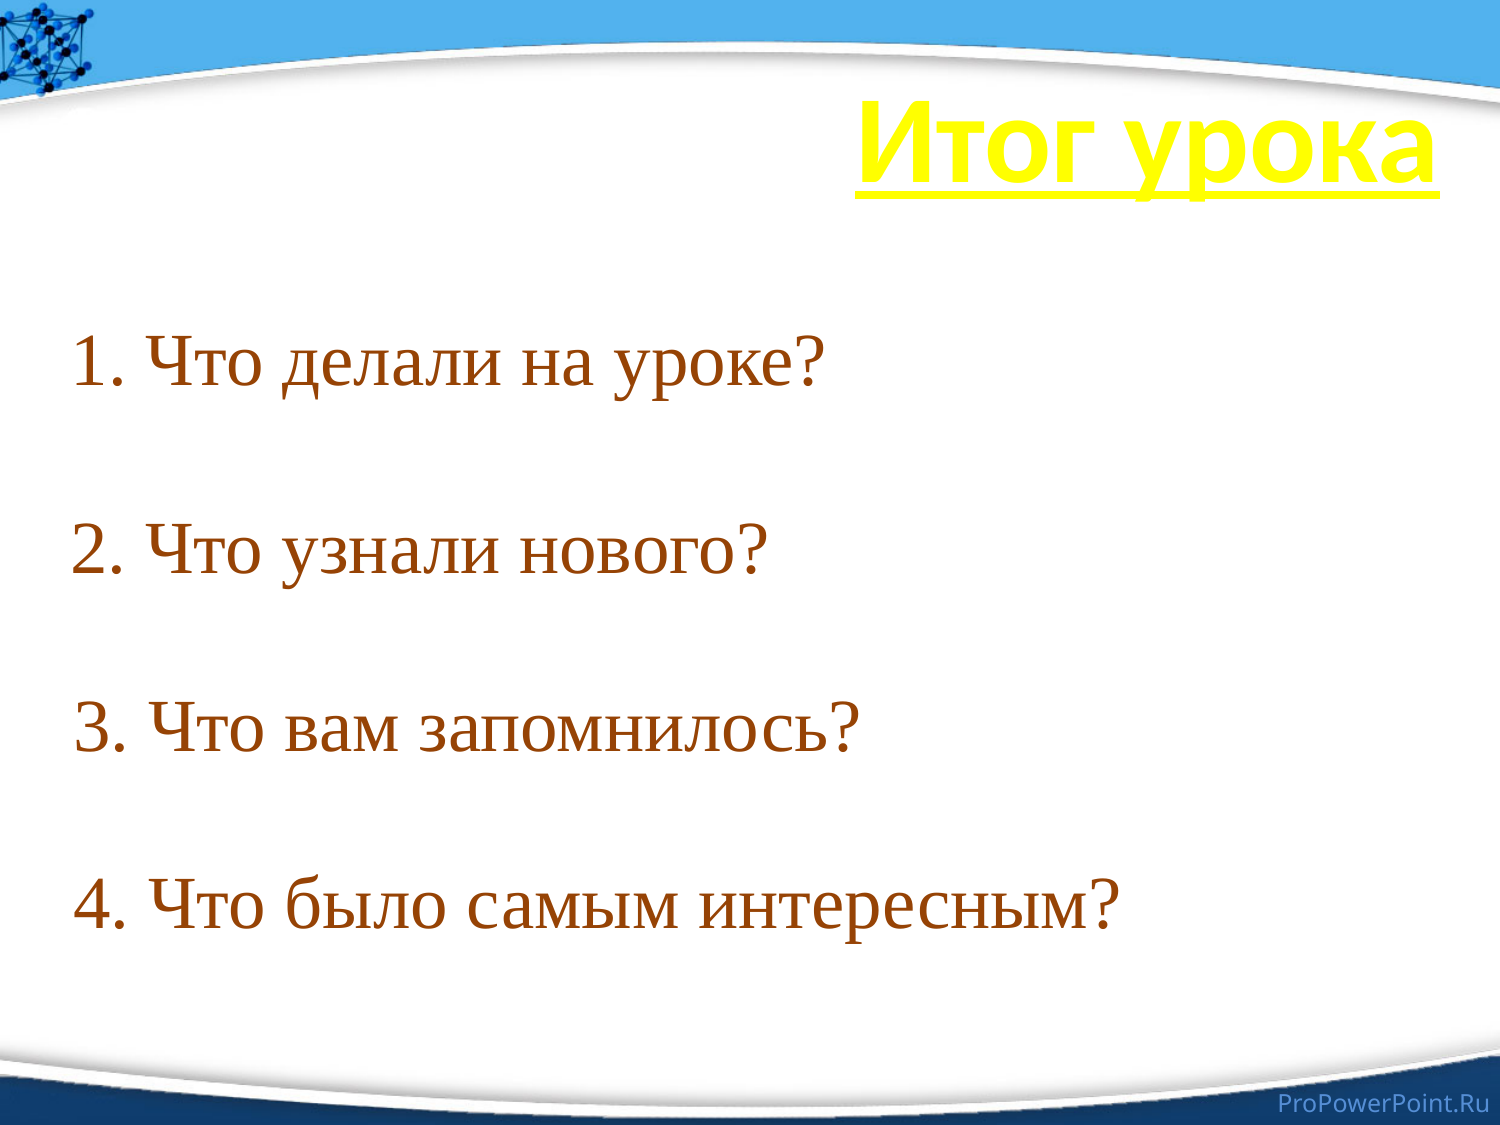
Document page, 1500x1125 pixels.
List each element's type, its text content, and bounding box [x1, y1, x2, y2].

text_box 1. Что делали на уроке? [55, 302, 844, 408]
text_box Итог урока [650, 50, 1455, 216]
text_box 2. Что узнали нового? [55, 491, 786, 597]
picture [0, 0, 1500, 1125]
text_box 3. Что вам запомнилось? [58, 668, 1255, 774]
text_box 4. Что было самым интересным? [58, 845, 1473, 951]
